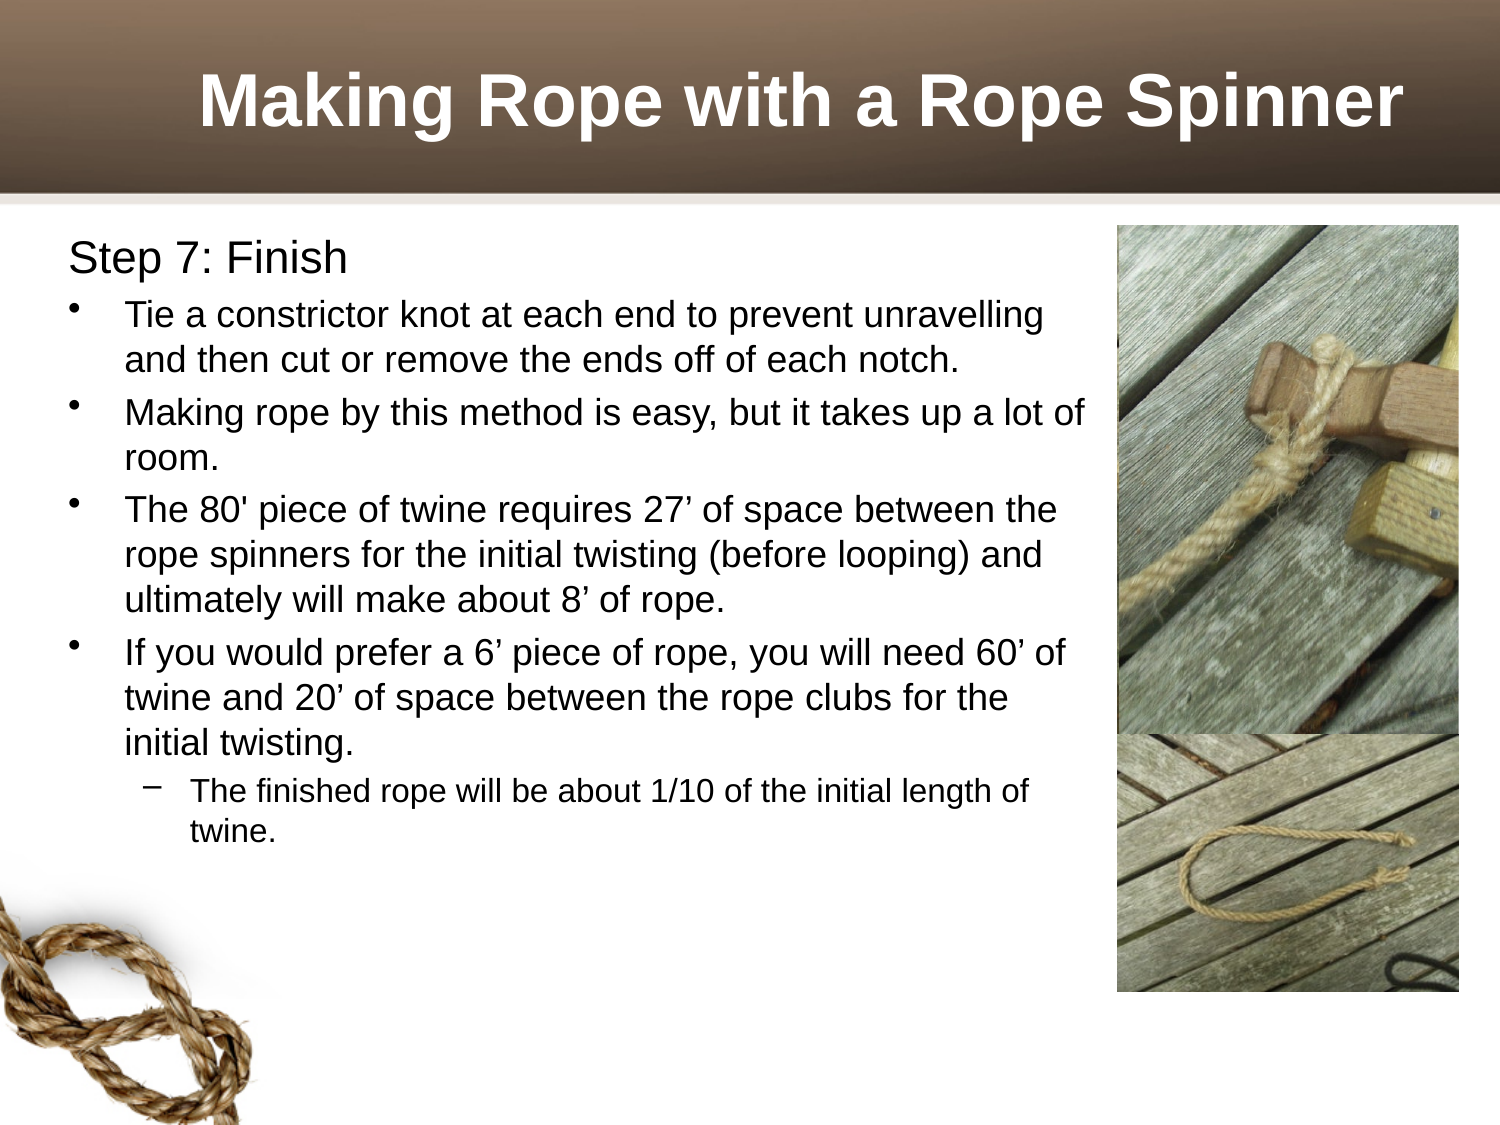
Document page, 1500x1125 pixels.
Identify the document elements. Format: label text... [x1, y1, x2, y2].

title Making Rope with a Rope Spinner [182, 54, 1436, 139]
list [1116, 224, 1459, 734]
picture [0, 0, 1500, 1125]
list Step 7: Finish Tie a constrictor knot at each end to prevent unravelling and then cut or remove the ends off of each notch. Making rope by this method is easy, but it takes up a lot of room. The 80' piece of twine requires 27’ of space between the rope spinners for the initial twisting (before looping) and ultimately will make about 8’ of rope. If you would prefer a 6’ piece of rope, you will need 60’ of twine and 20’ of space between the rope clubs for the initial twisting. The finished rope will be about 1/10 of the initial length of twine. [52, 219, 1105, 992]
